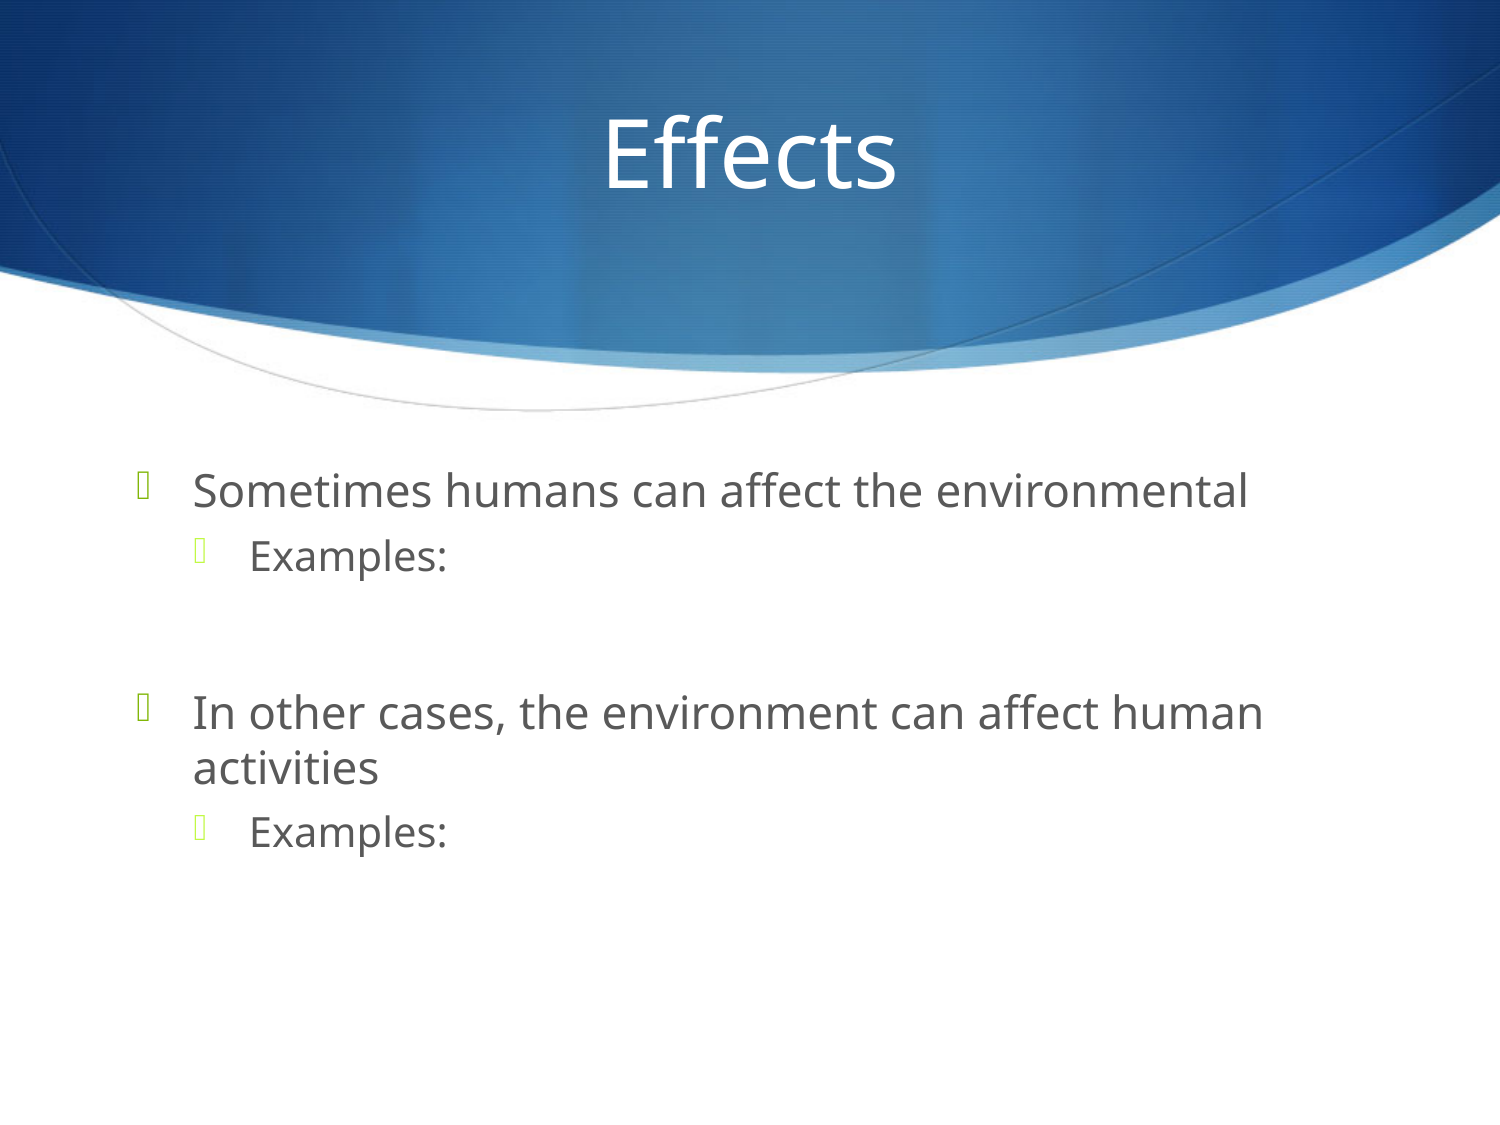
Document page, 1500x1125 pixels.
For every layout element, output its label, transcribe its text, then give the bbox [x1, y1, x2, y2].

title Effects [75, 56, 1425, 245]
list Sometimes humans can affect the environmental Examples: In other cases, the environment can affect human activities Examples: [121, 454, 1379, 991]
picture [0, 0, 1500, 1125]
